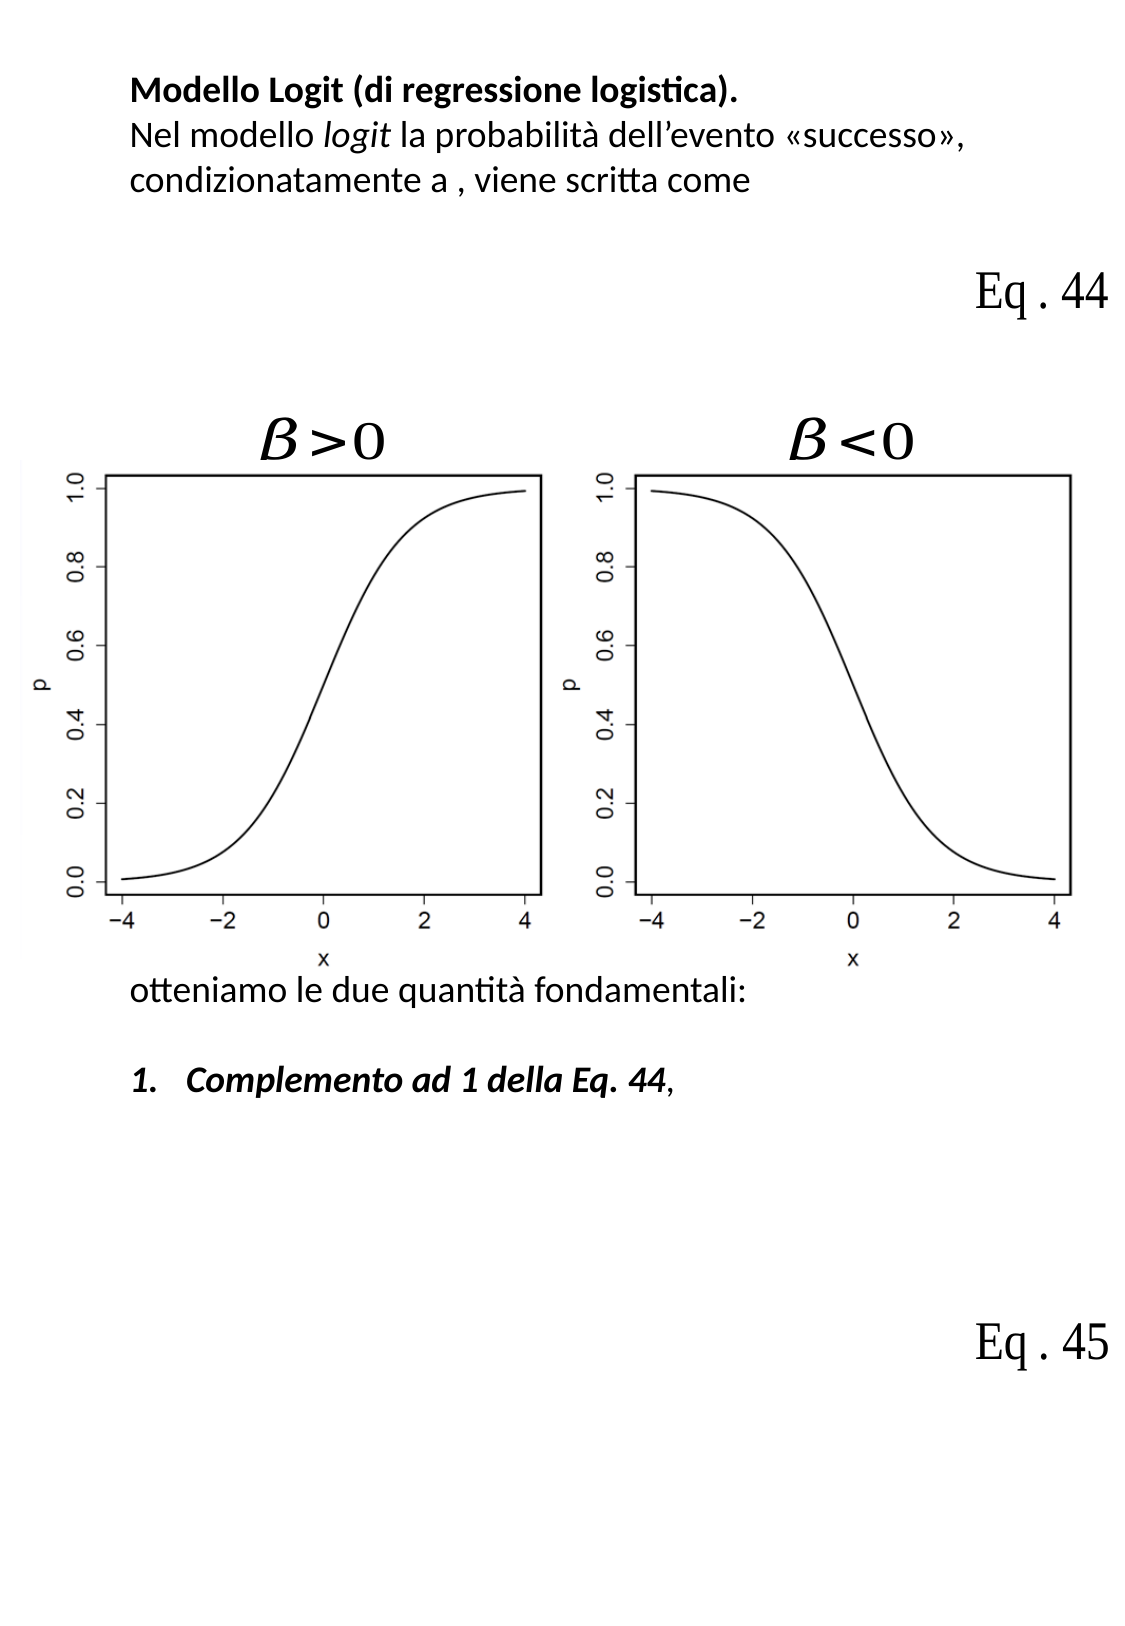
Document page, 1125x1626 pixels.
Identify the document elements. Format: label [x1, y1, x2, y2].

picture [20, 460, 1080, 974]
